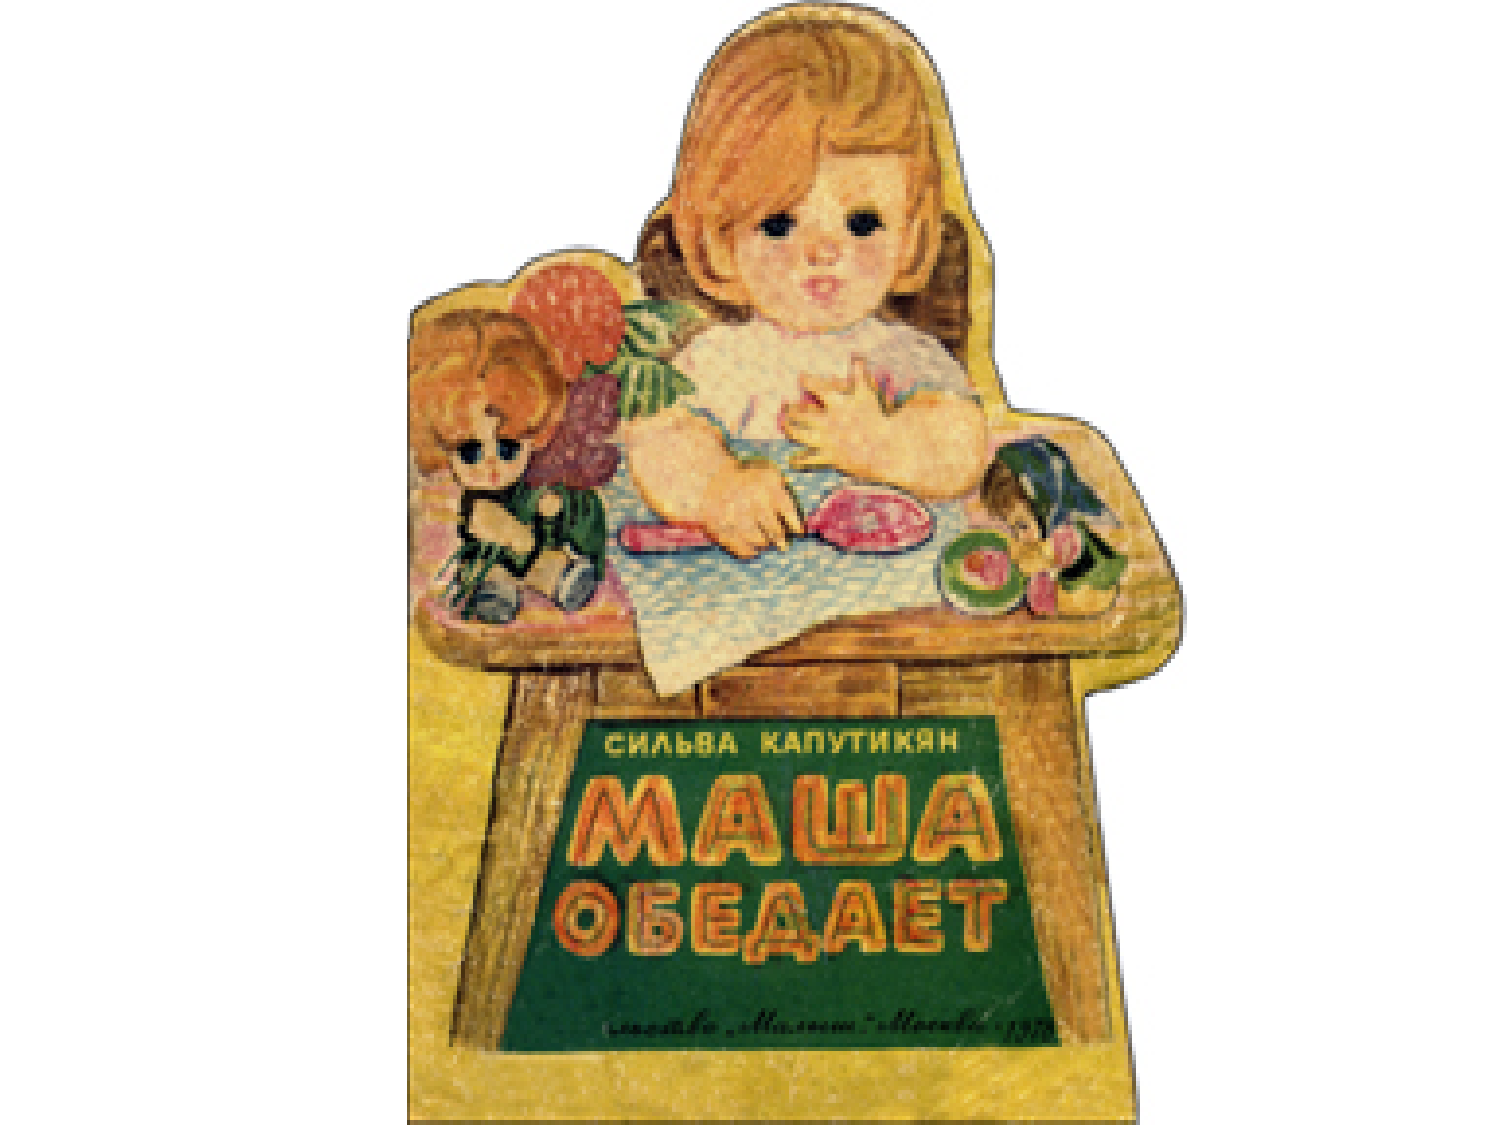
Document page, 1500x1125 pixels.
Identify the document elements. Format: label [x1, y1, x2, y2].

picture [407, 0, 1188, 1125]
